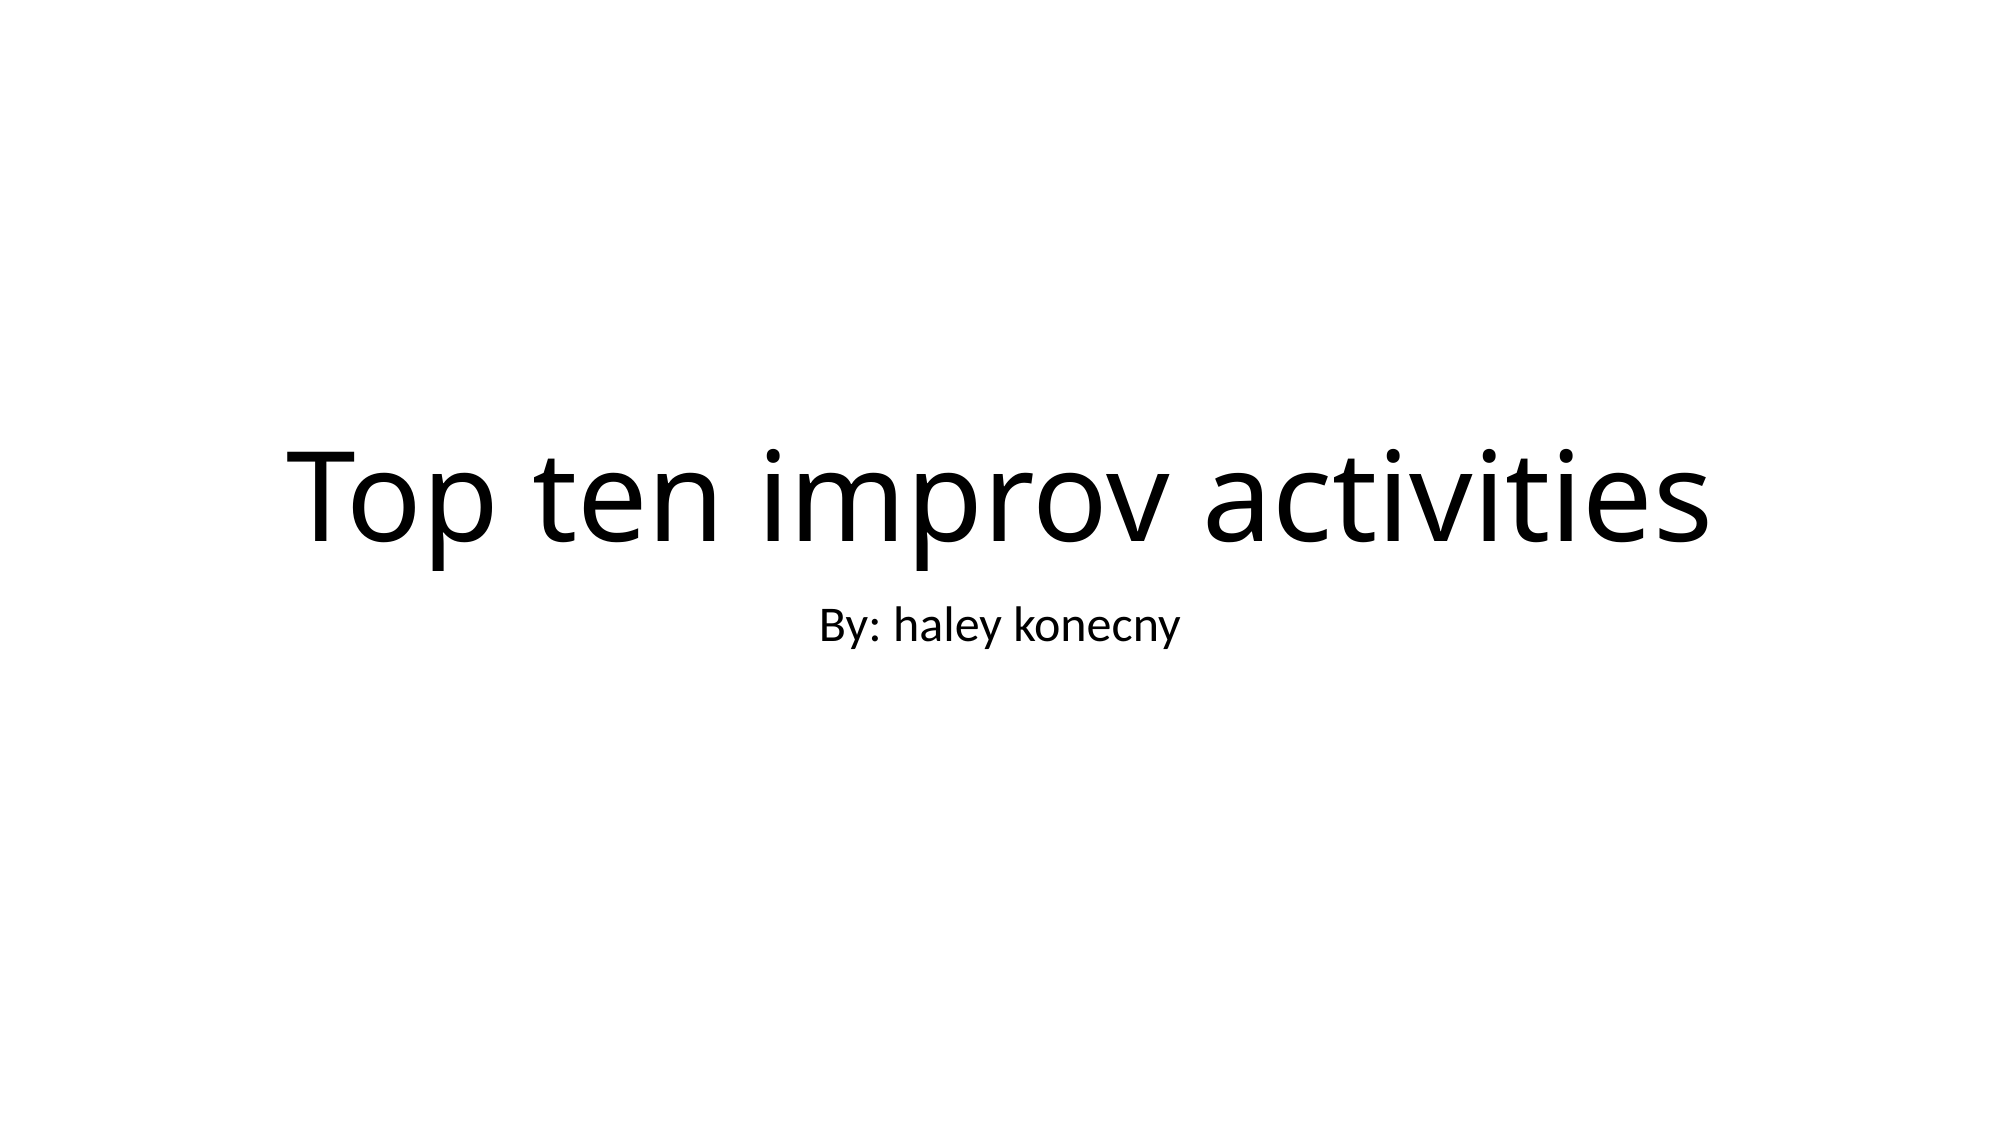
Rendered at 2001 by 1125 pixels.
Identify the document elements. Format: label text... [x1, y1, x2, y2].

subtitle By: haley konecny [249, 590, 1750, 863]
title Top ten improv activities [249, 184, 1750, 576]
